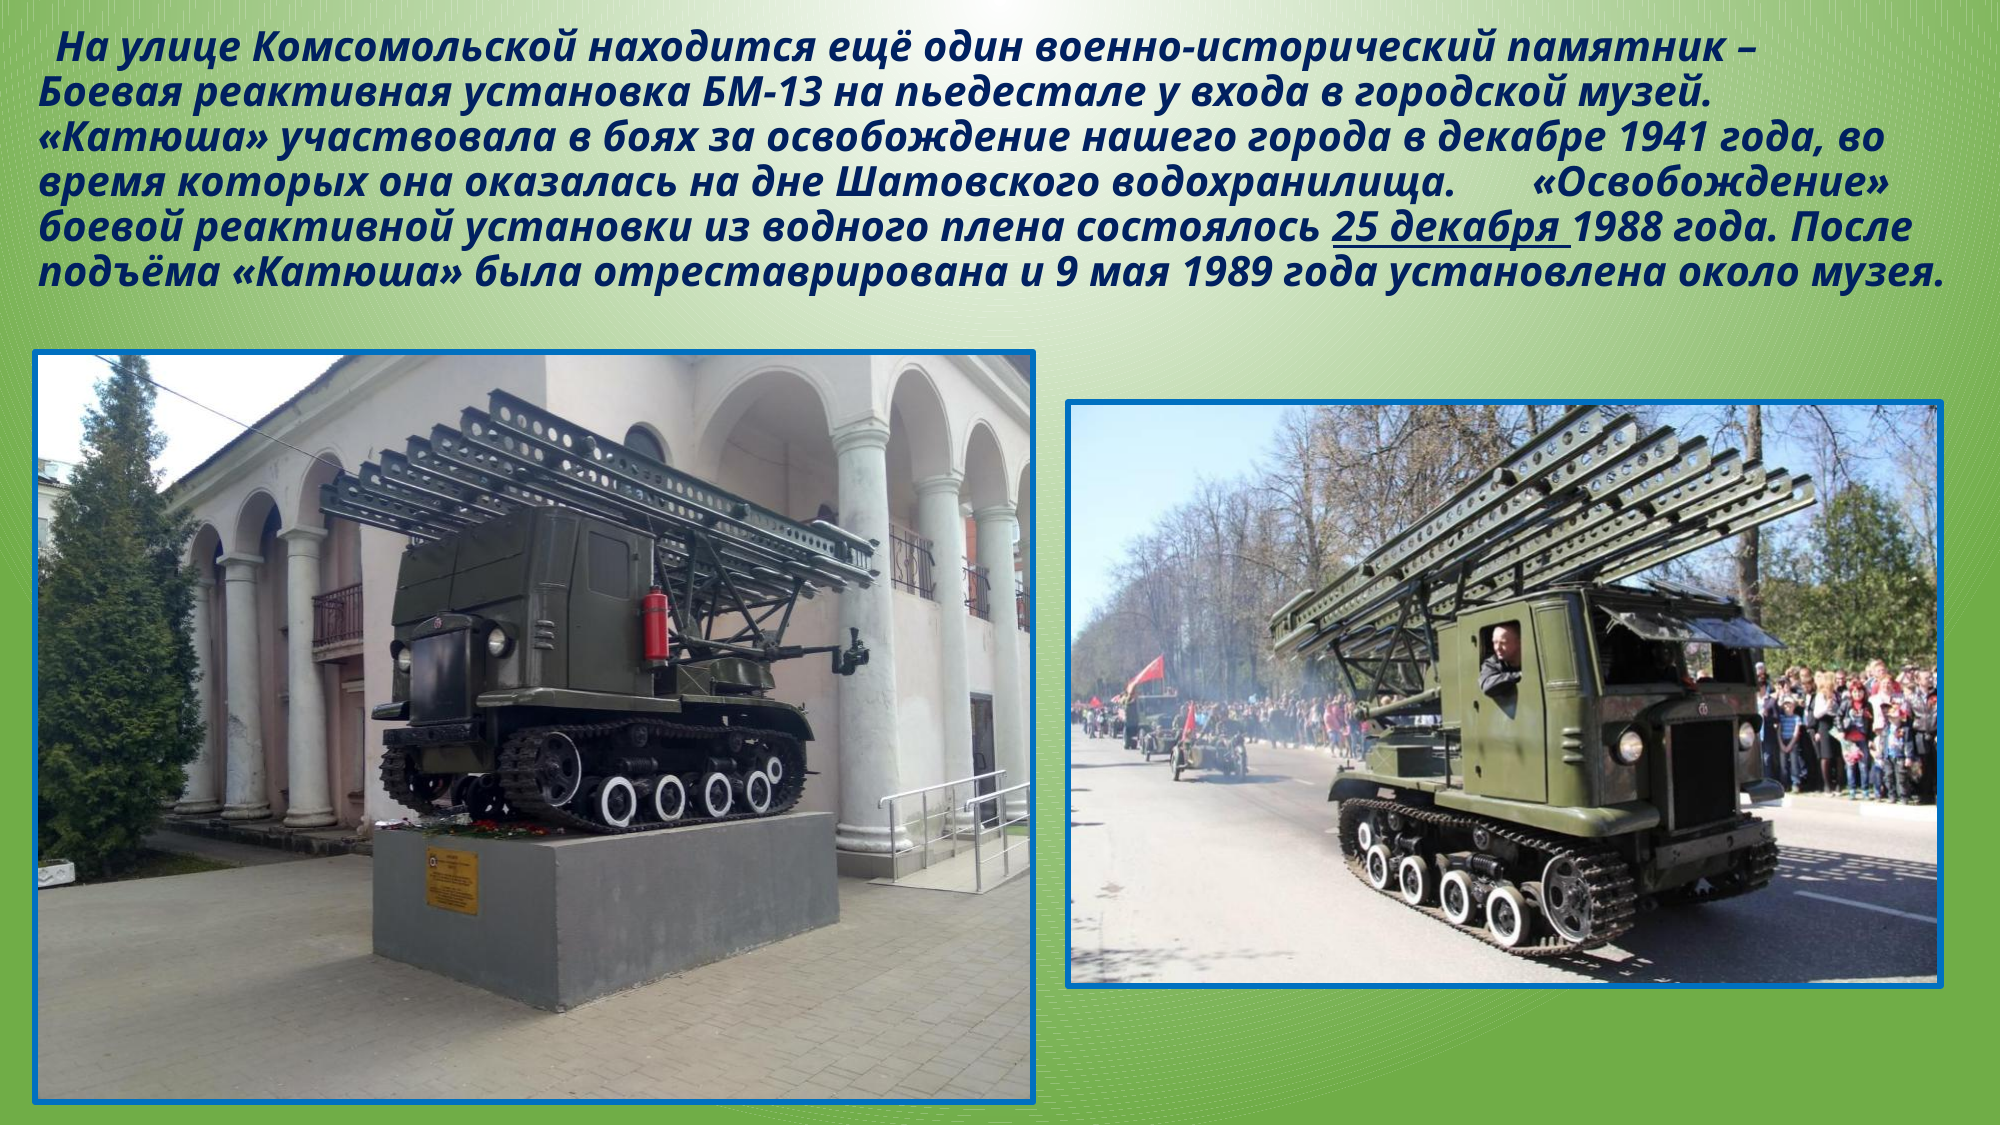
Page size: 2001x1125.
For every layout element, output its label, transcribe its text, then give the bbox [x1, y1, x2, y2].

picture [38, 355, 1031, 1099]
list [1071, 405, 1938, 983]
title На улице Комсомольской находится ещё один военно-исторический памятник – Боевая реактивная установка БМ-13 на пьедестале у входа в городской музей. «Катюша» участвовала в боях за освобождение нашего города в декабре 1941 года, во время которых она оказалась на дне Шатовского водохранилища. «Освобождение» боевой реактивной установки из водного плена состоялось 25 декабря 1988 года. После подъёма «Катюша» была отреставрирована и 9 мая 1989 года установлена около музея. [22, 22, 1975, 348]
